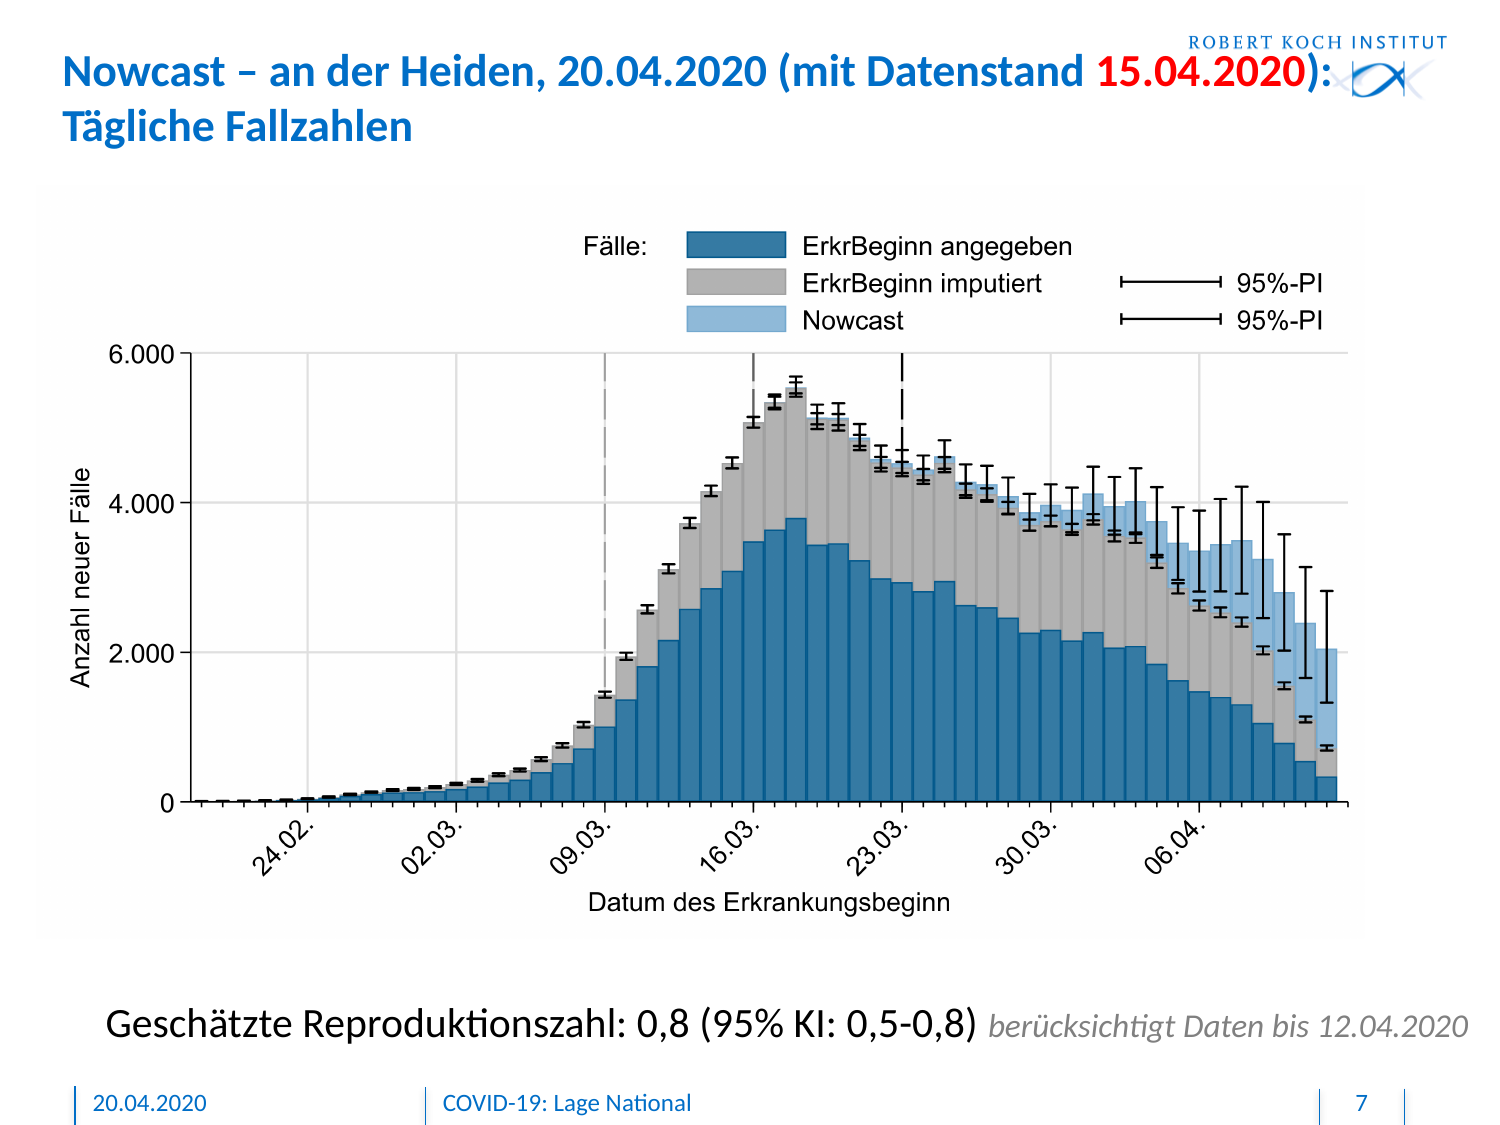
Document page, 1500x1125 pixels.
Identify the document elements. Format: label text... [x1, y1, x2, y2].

footer COVID-19: Lage National [442, 1086, 1293, 1119]
title Nowcast – an der Heiden, 20.04.2020 (mit Datenstand 15.04.2020): Tägliche Fallzahlen [62, 40, 1390, 152]
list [36, 185, 1365, 940]
text_box Geschätzte Reproduktionszahl: 0,8 (95% KI: 0,5-0,8) berücksichtigt Daten bis 12.04.2020 [90, 988, 1484, 1054]
picture [1182, 29, 1454, 109]
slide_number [92, 1086, 398, 1119]
slide_number 7 [1321, 1086, 1403, 1119]
